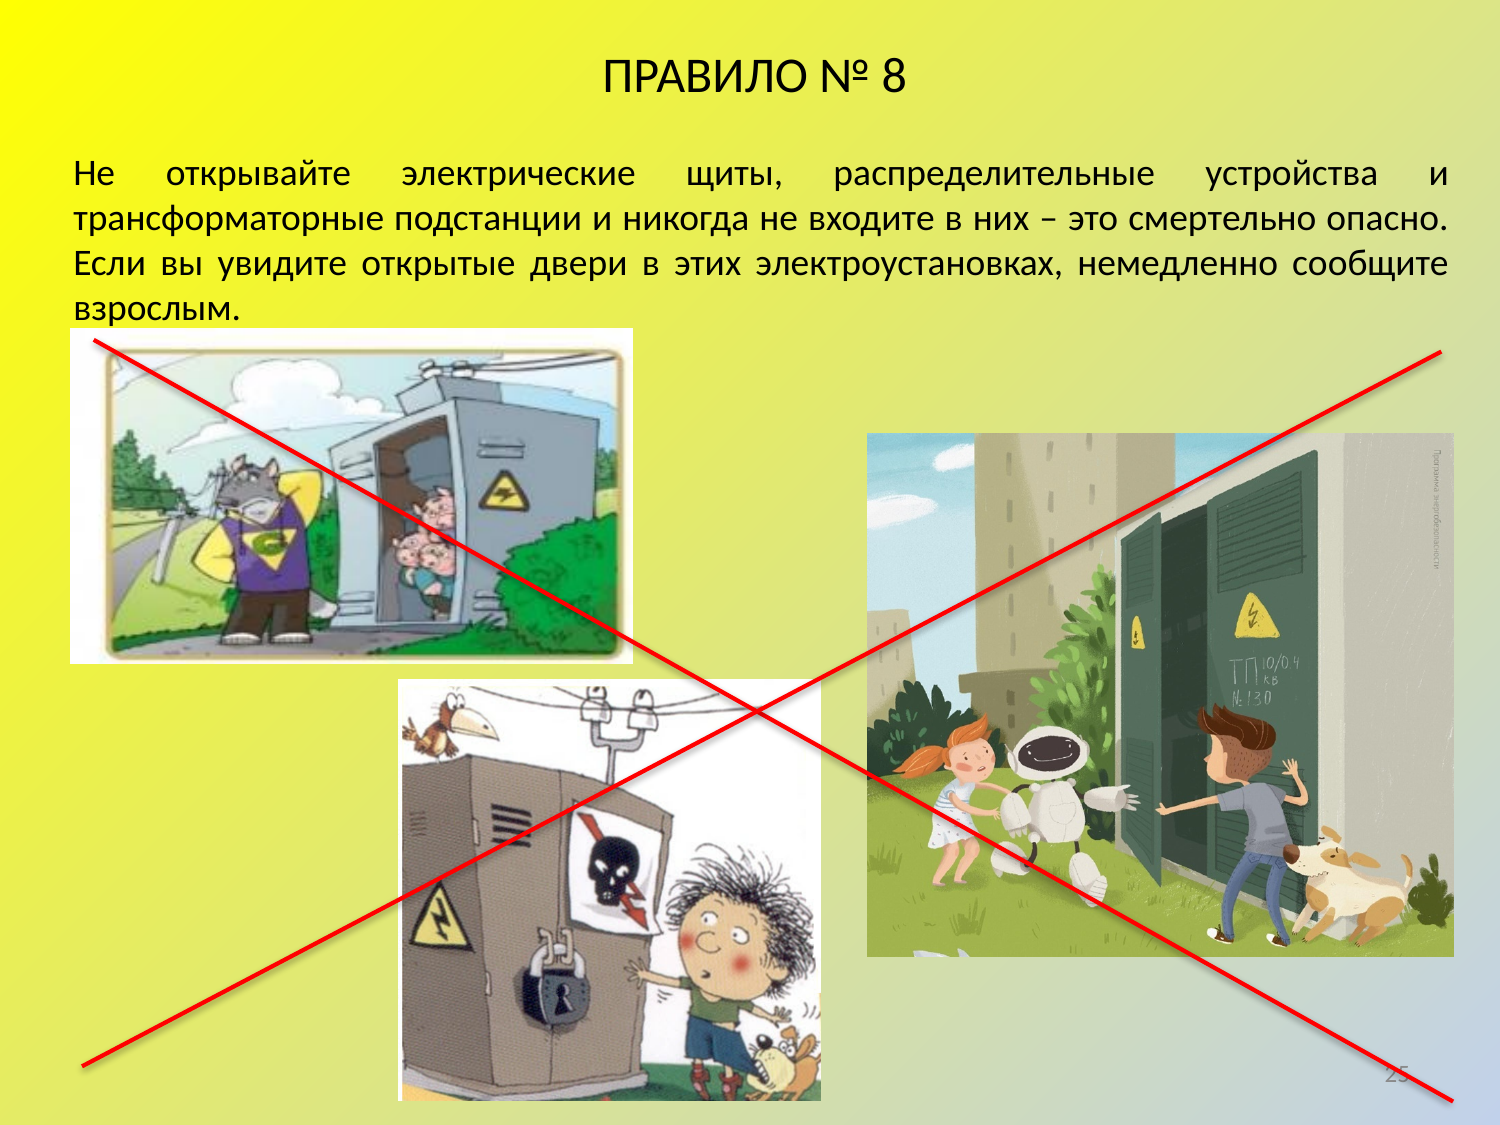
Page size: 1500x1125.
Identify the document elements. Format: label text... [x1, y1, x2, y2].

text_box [93, 339, 1454, 1102]
picture [70, 327, 634, 664]
text_box ПРАВИЛО № 8 [587, 35, 922, 110]
text_box Не открывайте электрические щиты, распределительные устройства и трансформаторные подстанции и никогда не входите в них – это смертельно опасно. Если вы увидите открытые двери в этих электроустановках, немедленно сообщите взрослым. [58, 140, 1465, 336]
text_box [81, 351, 1442, 1067]
